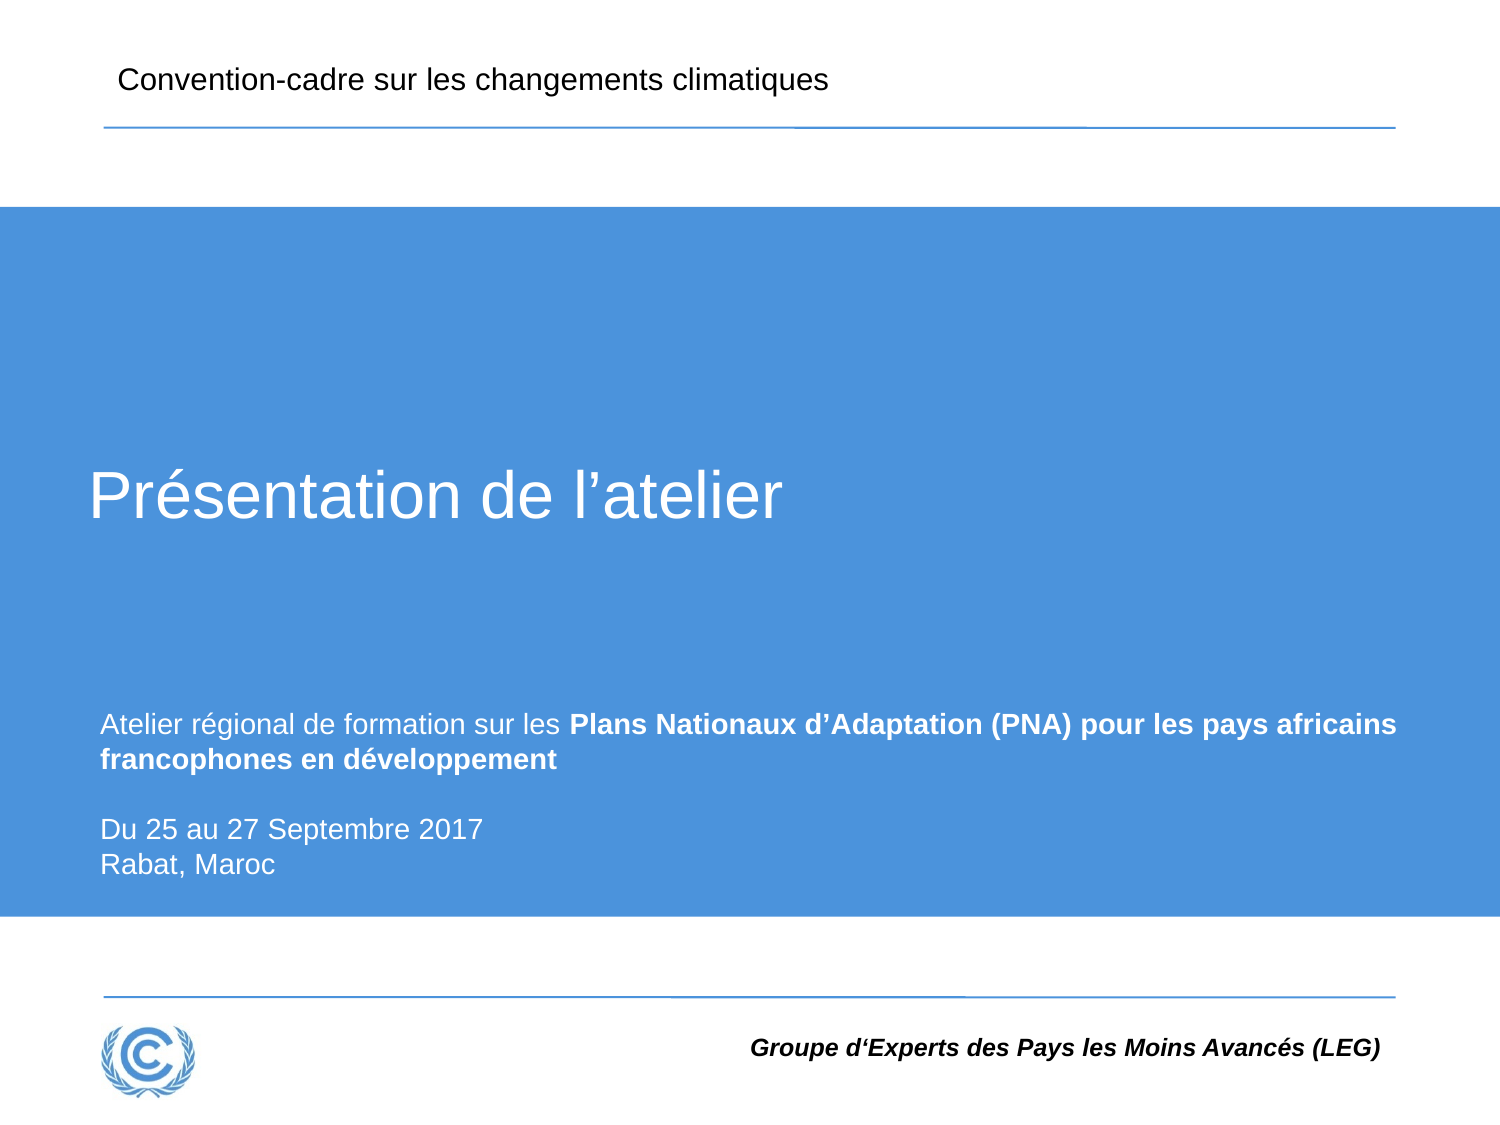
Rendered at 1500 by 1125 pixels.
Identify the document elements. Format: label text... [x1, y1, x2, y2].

picture [101, 1001, 209, 1108]
footer Groupe d‘Experts des Pays les Moins Avancés (LEG) [750, 1035, 1396, 1059]
text_box Atelier régional de formation sur les Plans Nationaux d’Adaptation (PNA) pour les pays africains francophones en développement Du 25 au 27 Septembre 2017 Rabat, Maroc [100, 704, 1412, 882]
subtitle Présentation de l’atelier [88, 338, 1382, 646]
